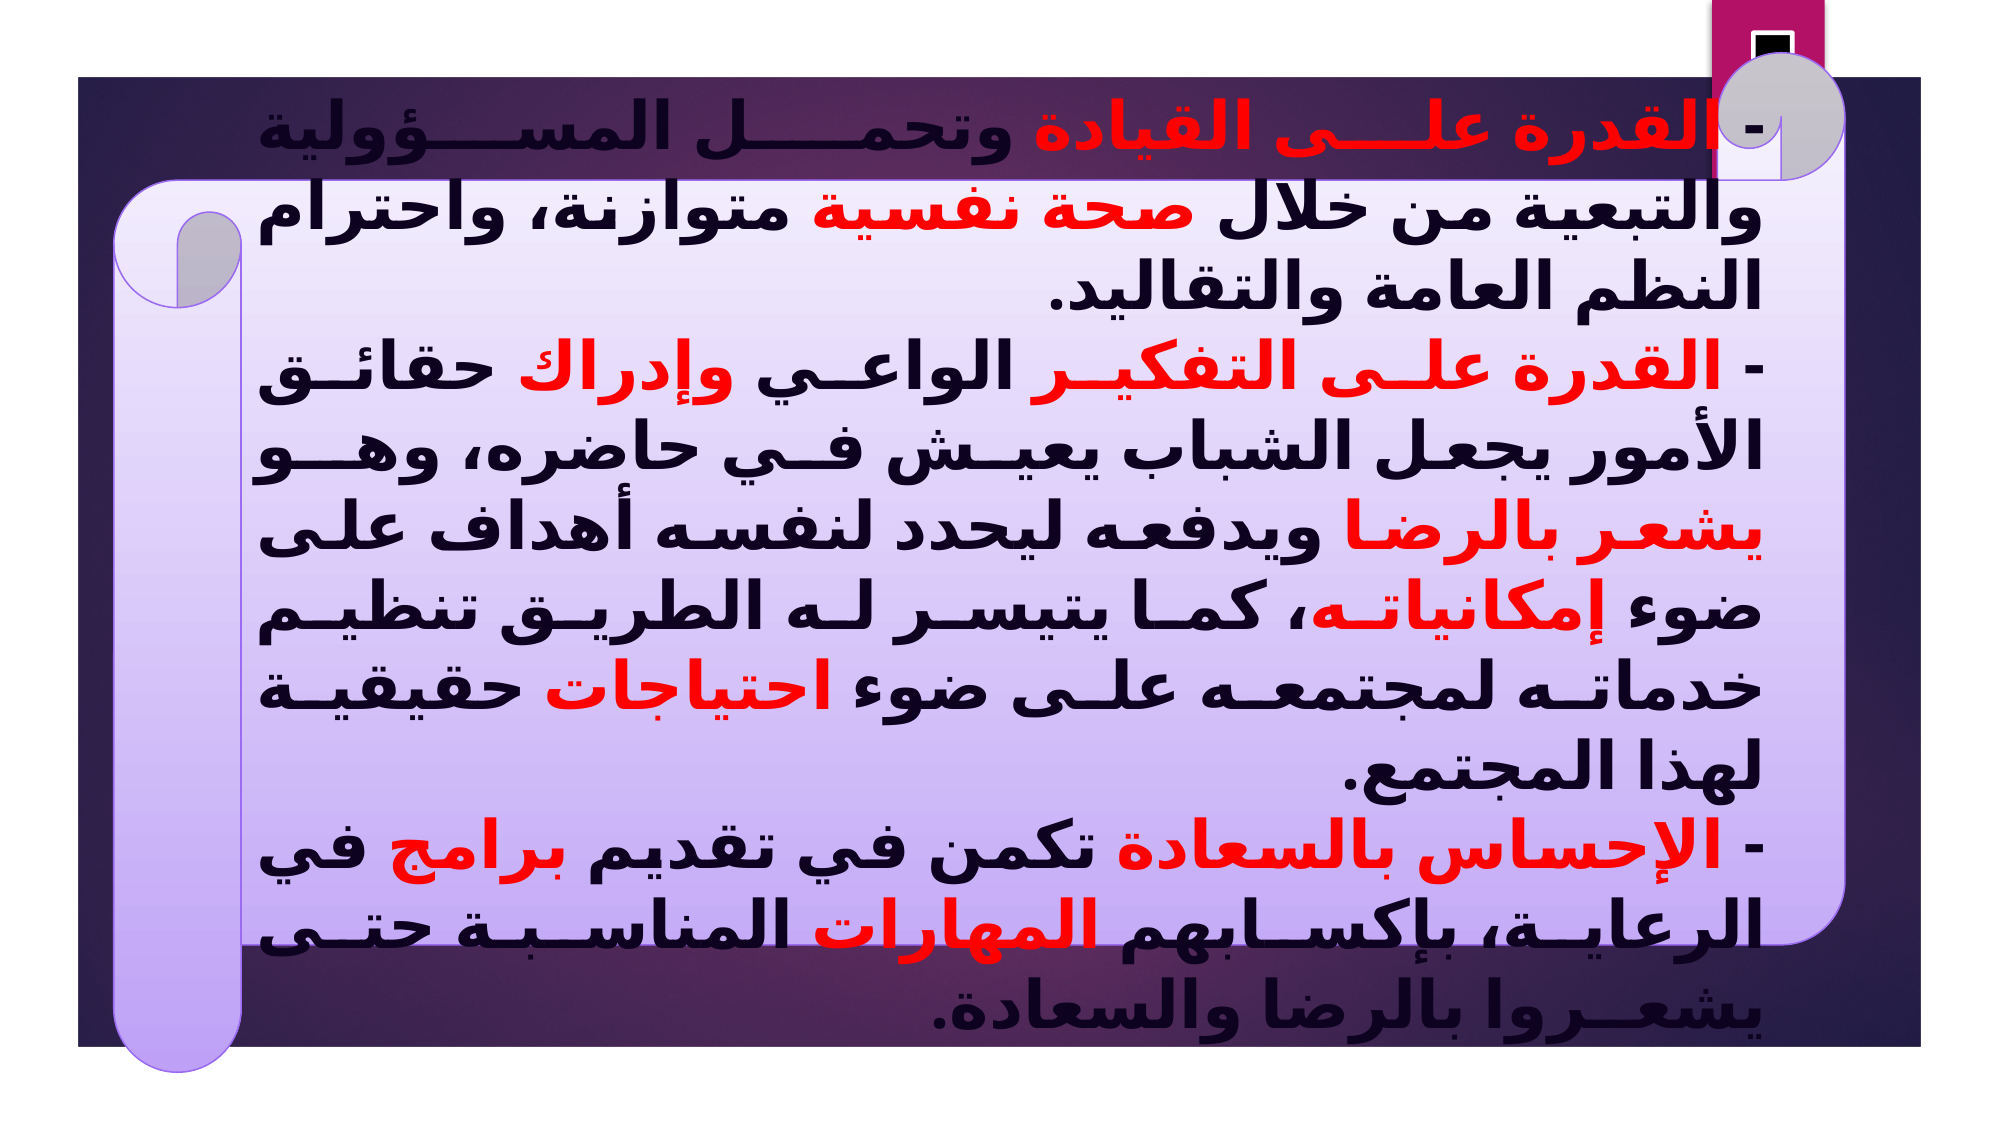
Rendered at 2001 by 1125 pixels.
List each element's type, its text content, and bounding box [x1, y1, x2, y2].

text_box - القدرة على القيادة وتحمـل المسؤولية والتبعية من خلال صحة نفسية متوازنة، واحترام النظم العامة والتقاليد. - القدرة على التفكير الواعي وإدراك حقائق الأمور يجعل الشباب يعيـش فـي حاضره، وهــو يشعر بالرضا ويدفعه ليحدد لنفسه أهداف على ضوء إمكانياته، كما يتيسر له الطريق تنظيم خدماته لمجتمعه على ضوء احتياجات حقيقية لهذا المجتمع. - الإحساس بالسعادة تكمن في تقديم برامج في الرعاية، بإكسابهم المهارات المناسبـة حتى يشعــروا بالرضا والسعادة. [112, 51, 1846, 1074]
text_box [1751, 30, 1795, 58]
